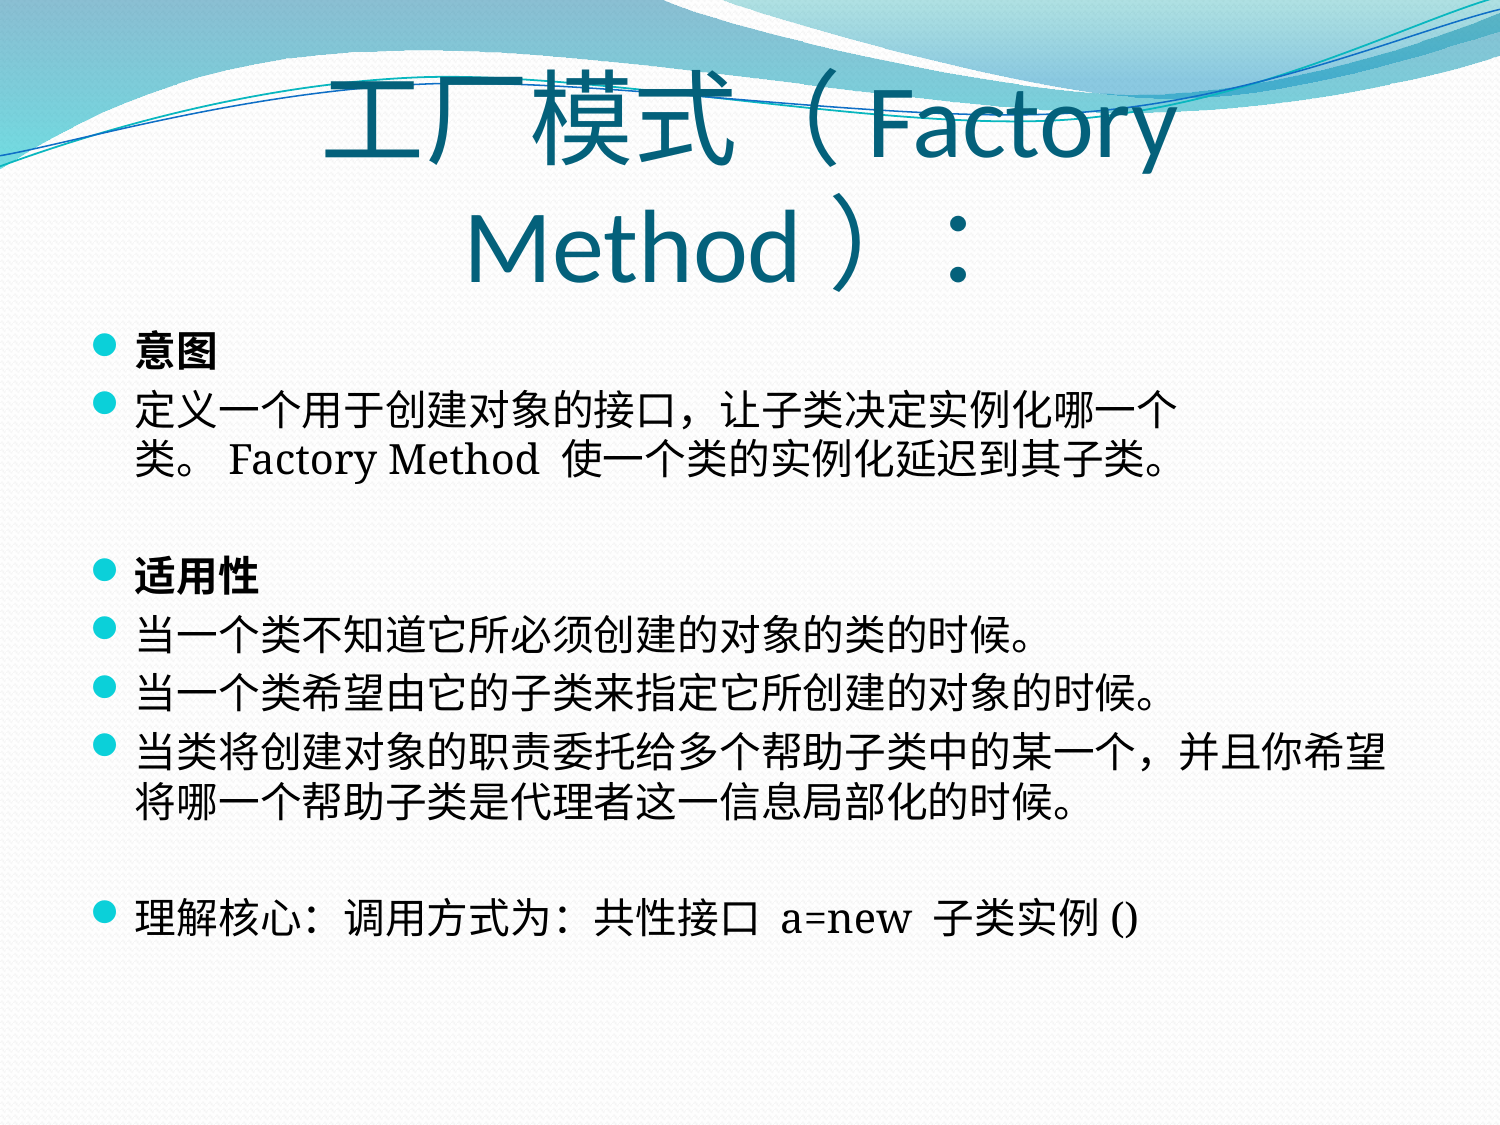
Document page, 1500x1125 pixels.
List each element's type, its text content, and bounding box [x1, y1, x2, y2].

list 意图 定义一个用于创建对象的接口，让子类决定实例化哪一个类。Factory Method 使一个类的实例化延迟到其子类。 适用性 当一个类不知道它所必须创建的对象的类的时候。 当一个类希望由它的子类来指定它所创建的对象的时候。 当类将创建对象的职责委托给多个帮助子类中的某一个，并且你希望将哪一个帮助子类是代理者这一信息局部化的时候。 理解核心：调用方式为：共性接口 a=new 子类实例() [75, 317, 1425, 1038]
title 工厂模式（Factory Method）： [75, 115, 1425, 303]
